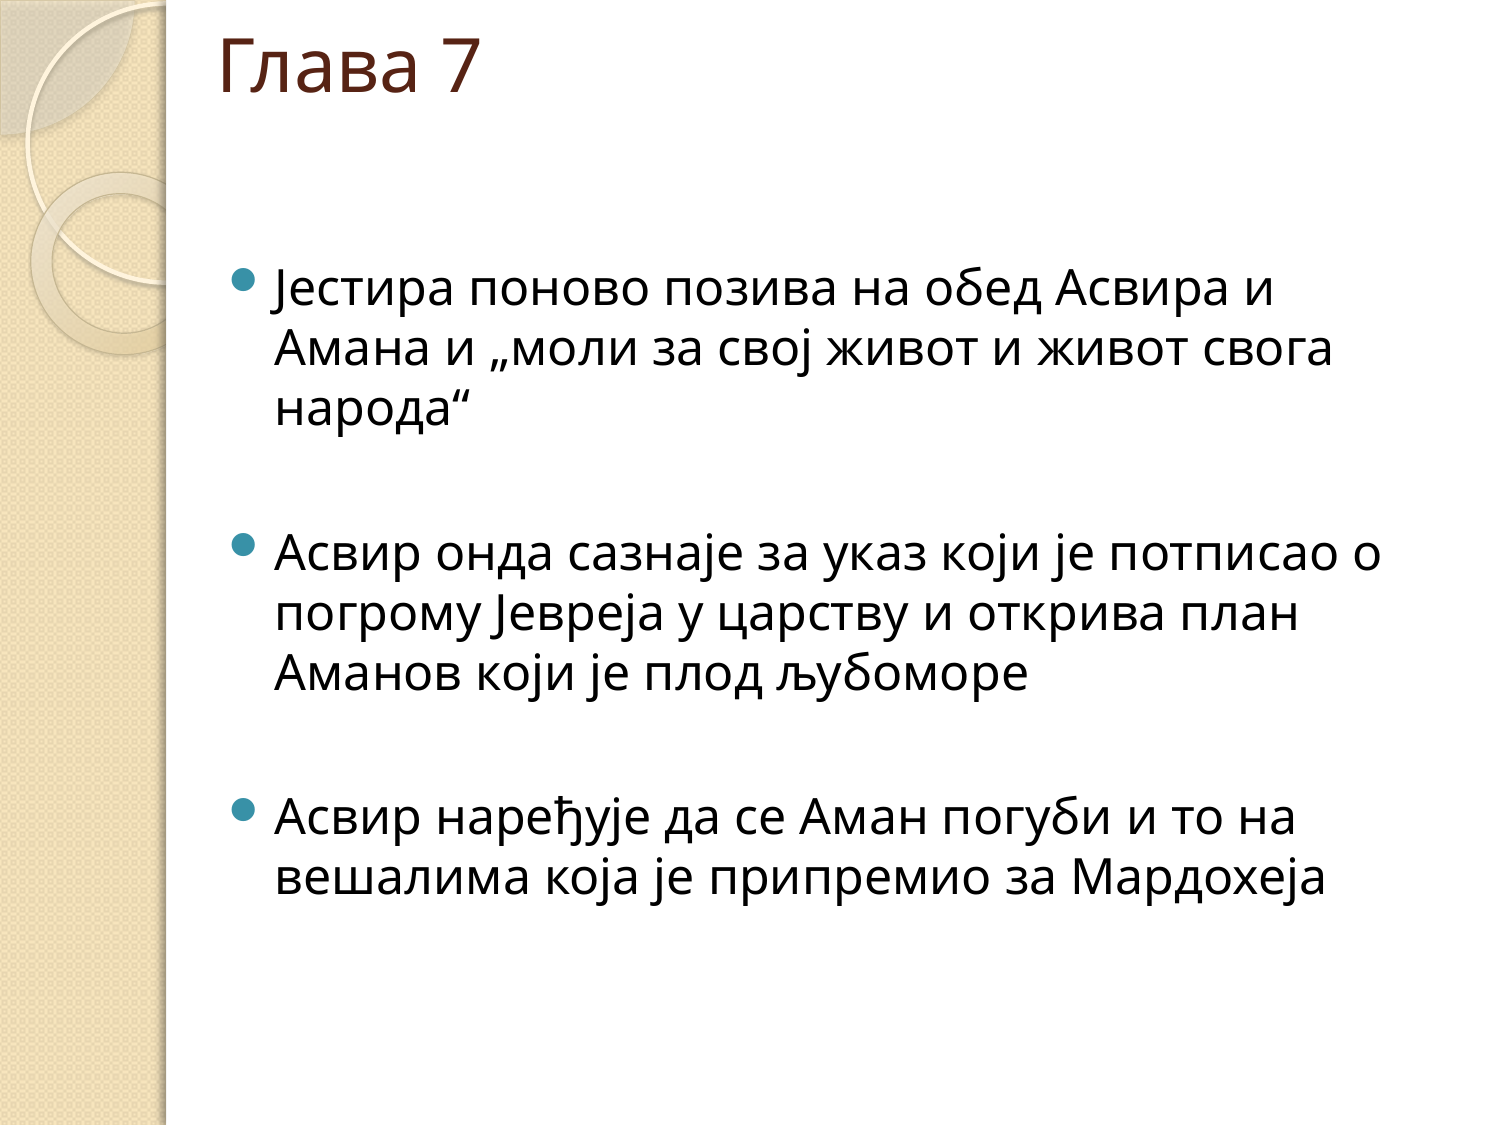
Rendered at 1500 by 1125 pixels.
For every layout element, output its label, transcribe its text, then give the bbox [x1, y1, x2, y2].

list Јестира поново позива на обед Асвира и Амана и „моли за свој живот и живот свога народа“ Асвир онда сазнаје за указ који је потписао о погрому Јевреја у царству и открива план Аманов који је плод љубоморе Асвир наређује да се Аман погуби и то на вешалима која је припремио за Мардохеја [200, 174, 1450, 1125]
title Глава 7 [162, 0, 1393, 125]
